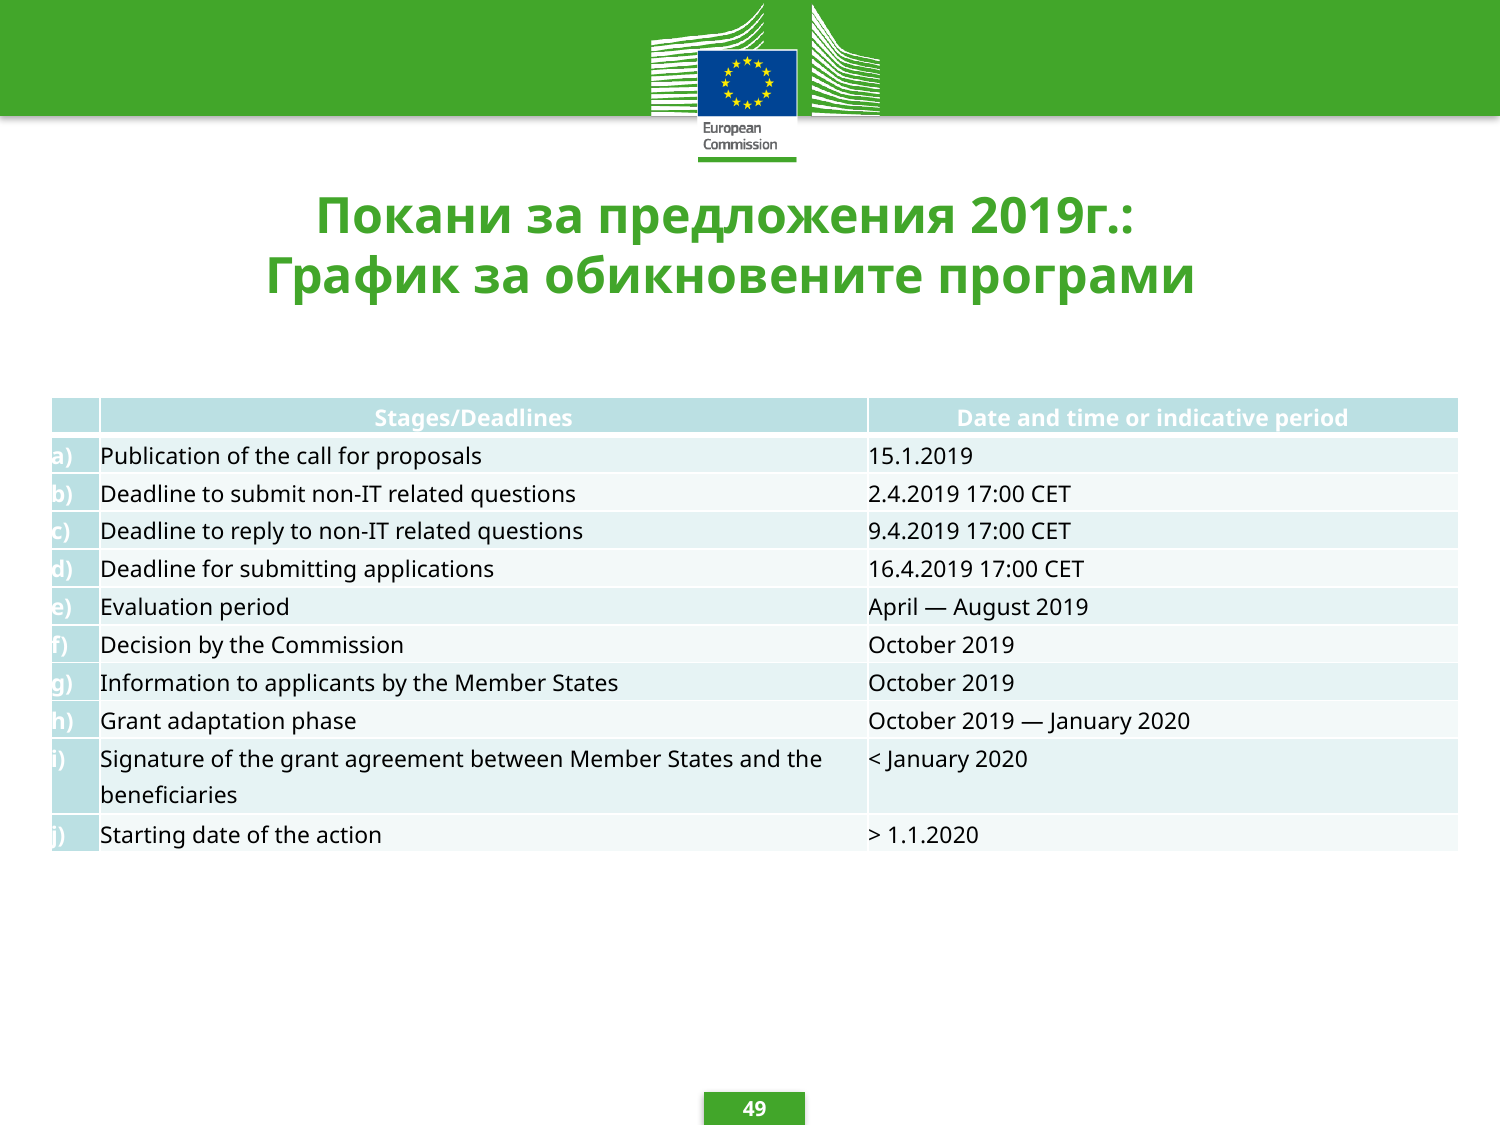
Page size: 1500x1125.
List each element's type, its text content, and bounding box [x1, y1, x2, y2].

table_cell Information to applicants by the Member States [101, 663, 867, 700]
text_box [50, 473, 1500, 549]
table_cell j) [52, 815, 99, 851]
table_cell > 1.1.2020 [869, 815, 1458, 851]
table_cell April — August 2019 [869, 588, 1458, 624]
table_cell 16.4.2019 17:00 CET [869, 550, 1458, 586]
picture [614, 3, 880, 149]
table_cell e) [52, 588, 99, 624]
table_cell Publication of the call for proposals [101, 438, 867, 472]
table_cell Evaluation period [101, 588, 867, 624]
table_header Date and time or indicative period [869, 398, 1458, 432]
table_cell October 2019 [869, 663, 1458, 700]
table_cell 15.1.2019 [869, 438, 1458, 472]
table_cell f) [52, 626, 99, 662]
table_header Stages/Deadlines [101, 398, 867, 432]
table_cell Grant adaptation phase [101, 701, 867, 737]
table_cell Signature of the grant agreement between Member States and the beneficiaries [101, 739, 867, 813]
table_cell < January 2020 [869, 739, 1458, 813]
table_cell g) [52, 663, 99, 700]
table_cell Decision by the Commission [101, 626, 867, 662]
table_cell October 2019 [869, 626, 1458, 662]
table_cell a) [52, 438, 99, 472]
slide_number 49 [703, 1088, 807, 1125]
table_cell i) [52, 739, 99, 813]
table_cell d) [52, 550, 99, 586]
table_cell Deadline for submitting applications [101, 550, 867, 586]
table_cell Starting date of the action [101, 815, 867, 851]
table_cell October 2019 — January 2020 [869, 701, 1458, 737]
table_cell h) [52, 701, 99, 737]
table_header [52, 398, 99, 432]
title Покани за предложения 2019г.: График за обикновените програми [88, 149, 1375, 339]
